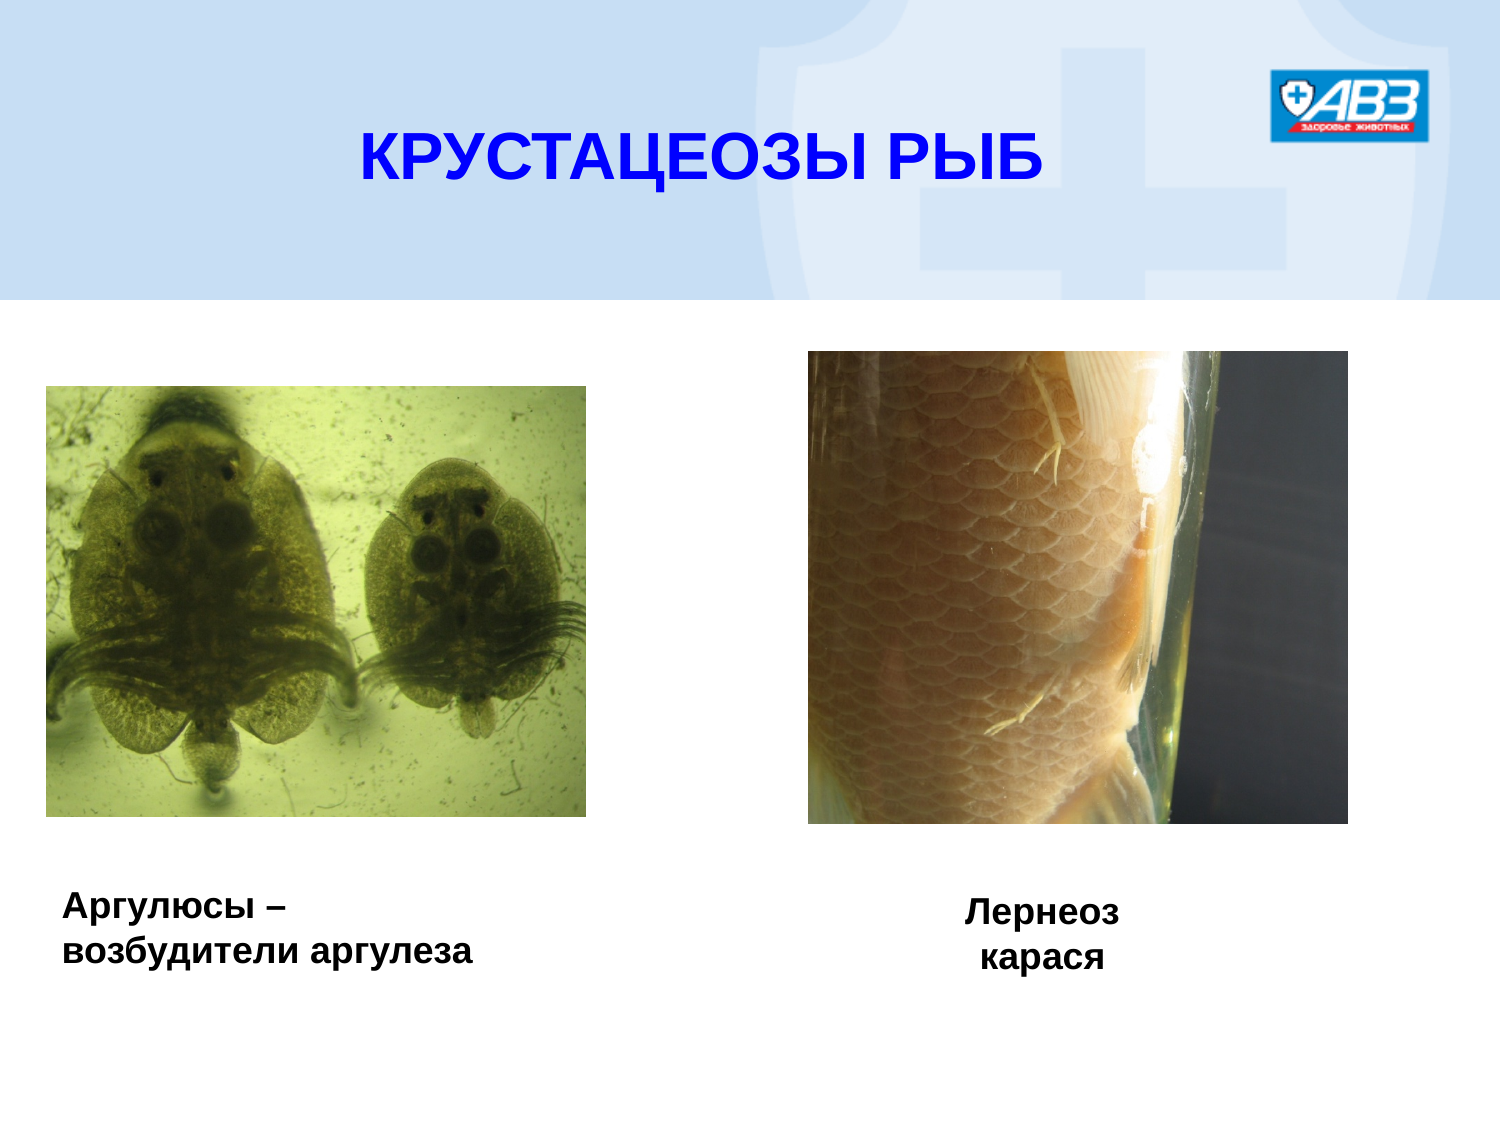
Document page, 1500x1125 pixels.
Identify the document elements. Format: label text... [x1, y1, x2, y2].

text_box Аргулюсы – возбудители аргулеза [45, 877, 501, 976]
title КРУСТАЦЕОЗЫ РЫБ [44, 77, 1360, 229]
picture [0, 0, 1500, 300]
text_box Лернеоз карася [912, 877, 1173, 987]
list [46, 386, 587, 817]
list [808, 351, 1348, 825]
